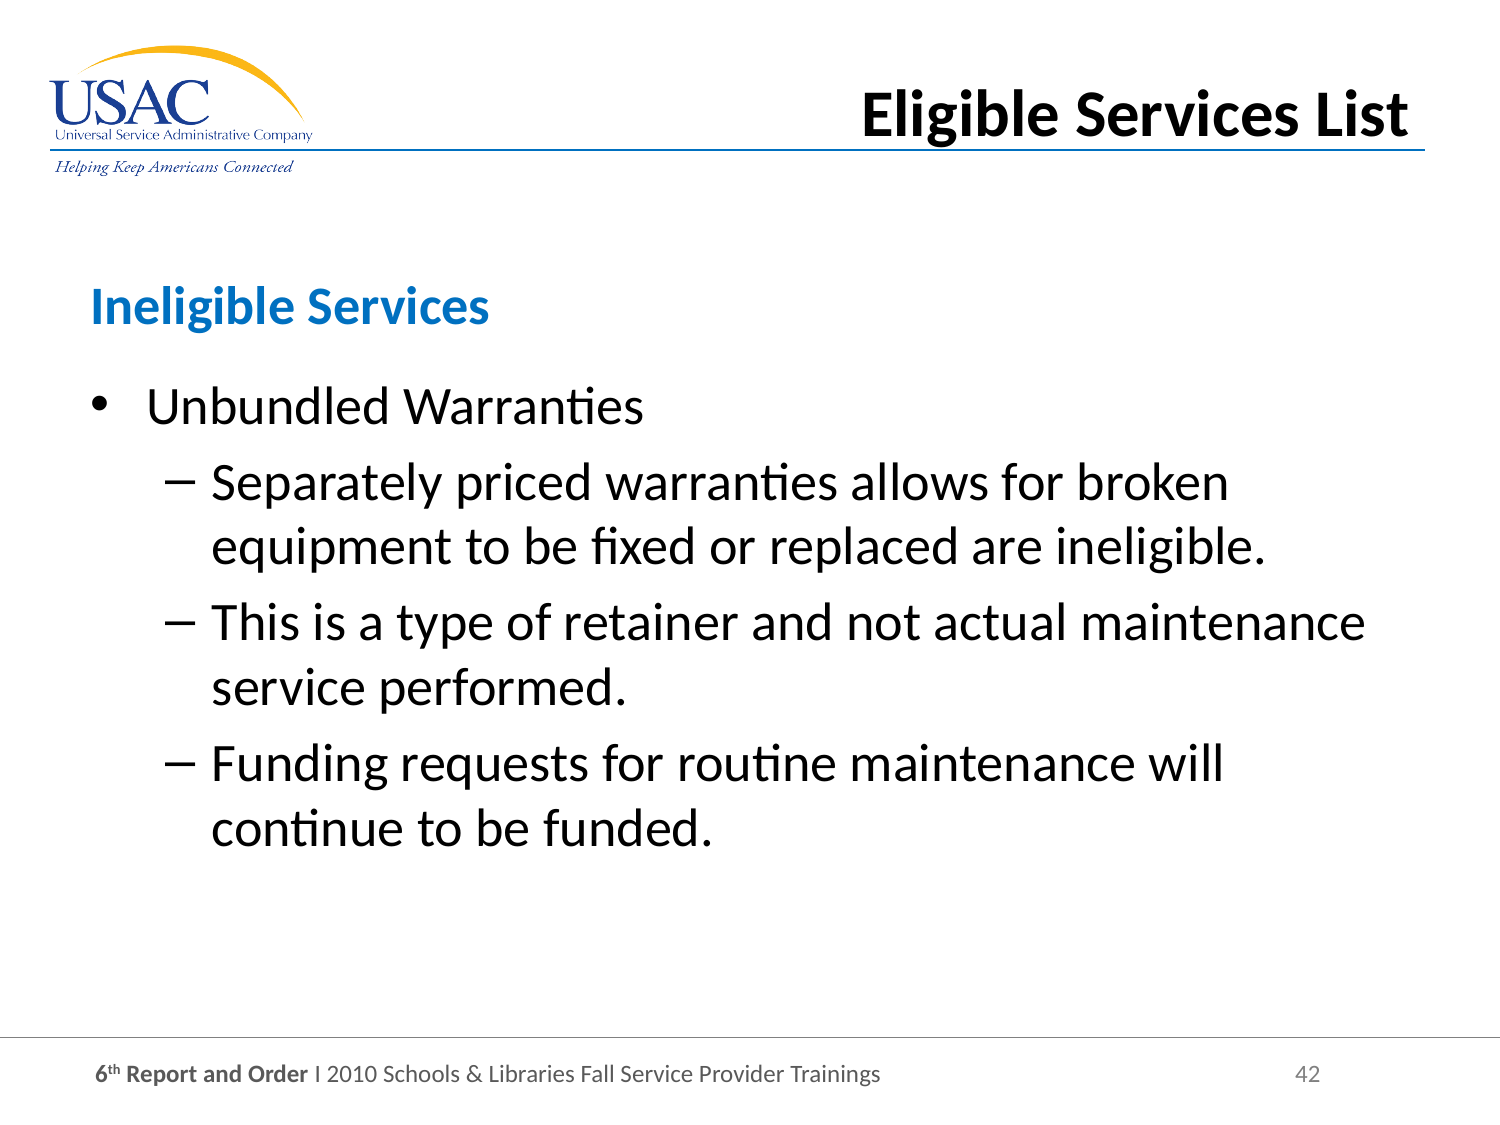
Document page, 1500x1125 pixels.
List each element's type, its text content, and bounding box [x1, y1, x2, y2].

picture [24, 37, 348, 200]
list Unbundled Warranties Separately priced warranties allows for broken equipment to be fixed or replaced are ineligible. This is a type of retainer and not actual maintenance service performed. Funding requests for routine maintenance will continue to be funded. [75, 363, 1425, 1025]
list Eligible Services List [825, 62, 1425, 150]
list Ineligible Services [75, 262, 1425, 363]
